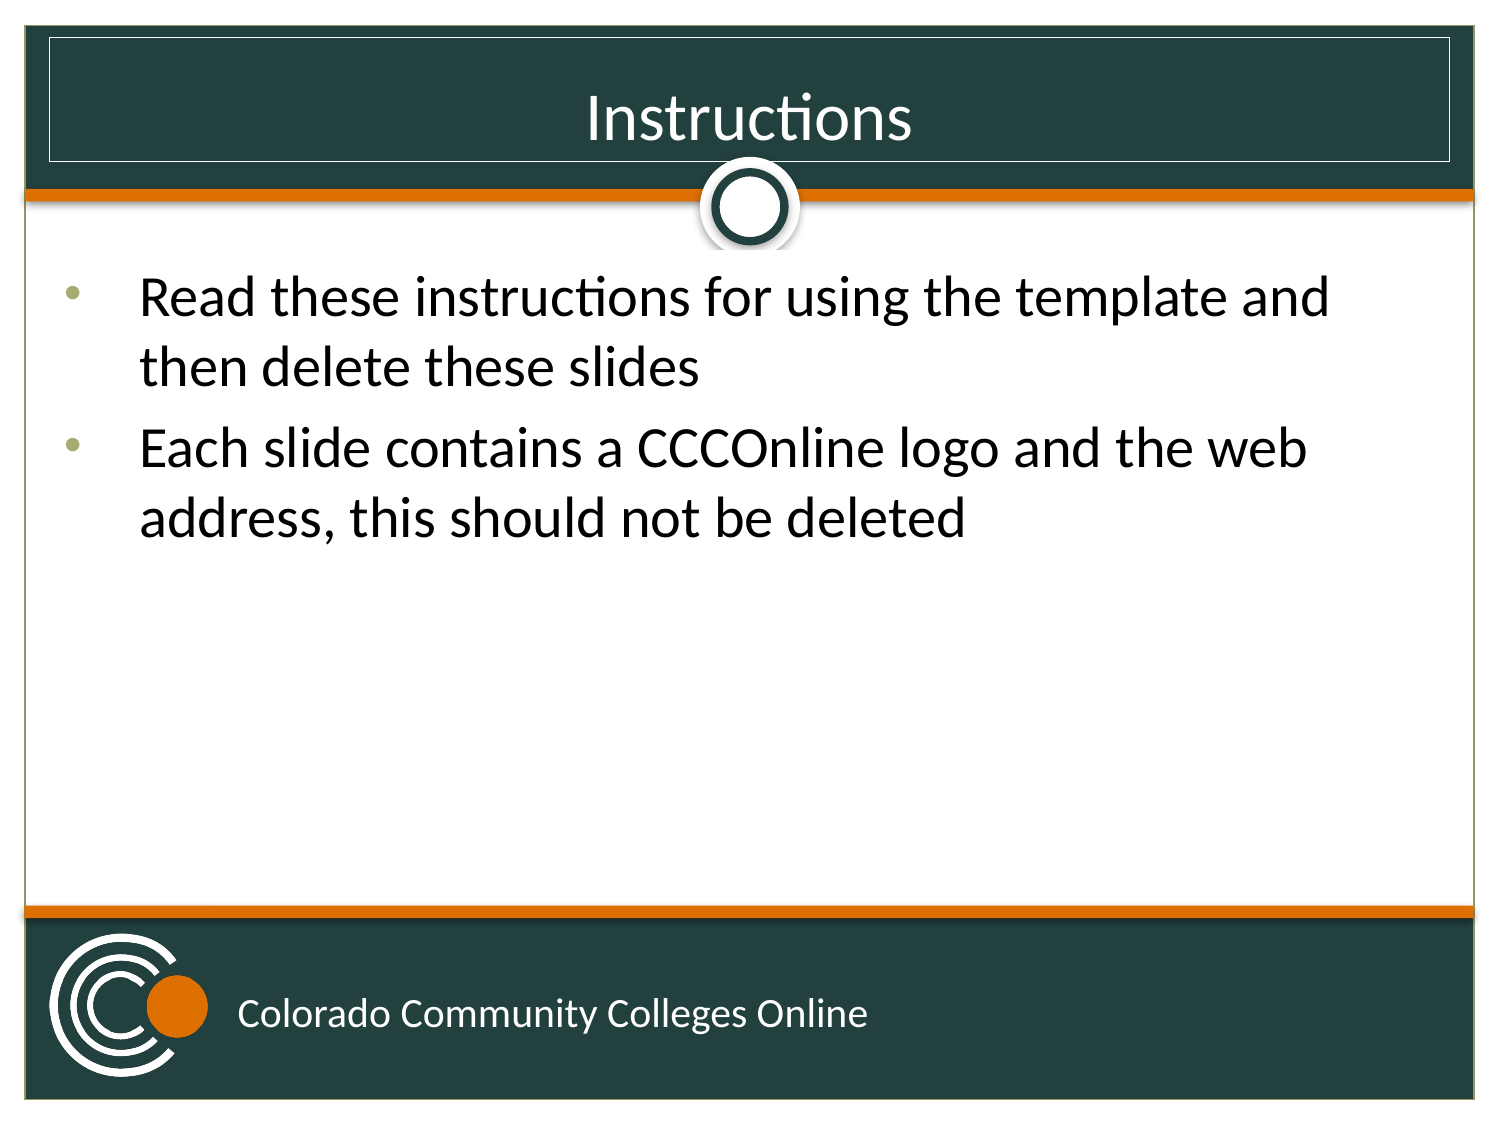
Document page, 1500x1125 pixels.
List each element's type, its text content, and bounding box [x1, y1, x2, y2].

list Read these instructions for using the template and then delete these slides Each slide contains a CCCOnline logo and the web address, this should not be deleted [49, 250, 1450, 875]
title Instructions [49, 37, 1450, 162]
picture [49, 929, 220, 1081]
